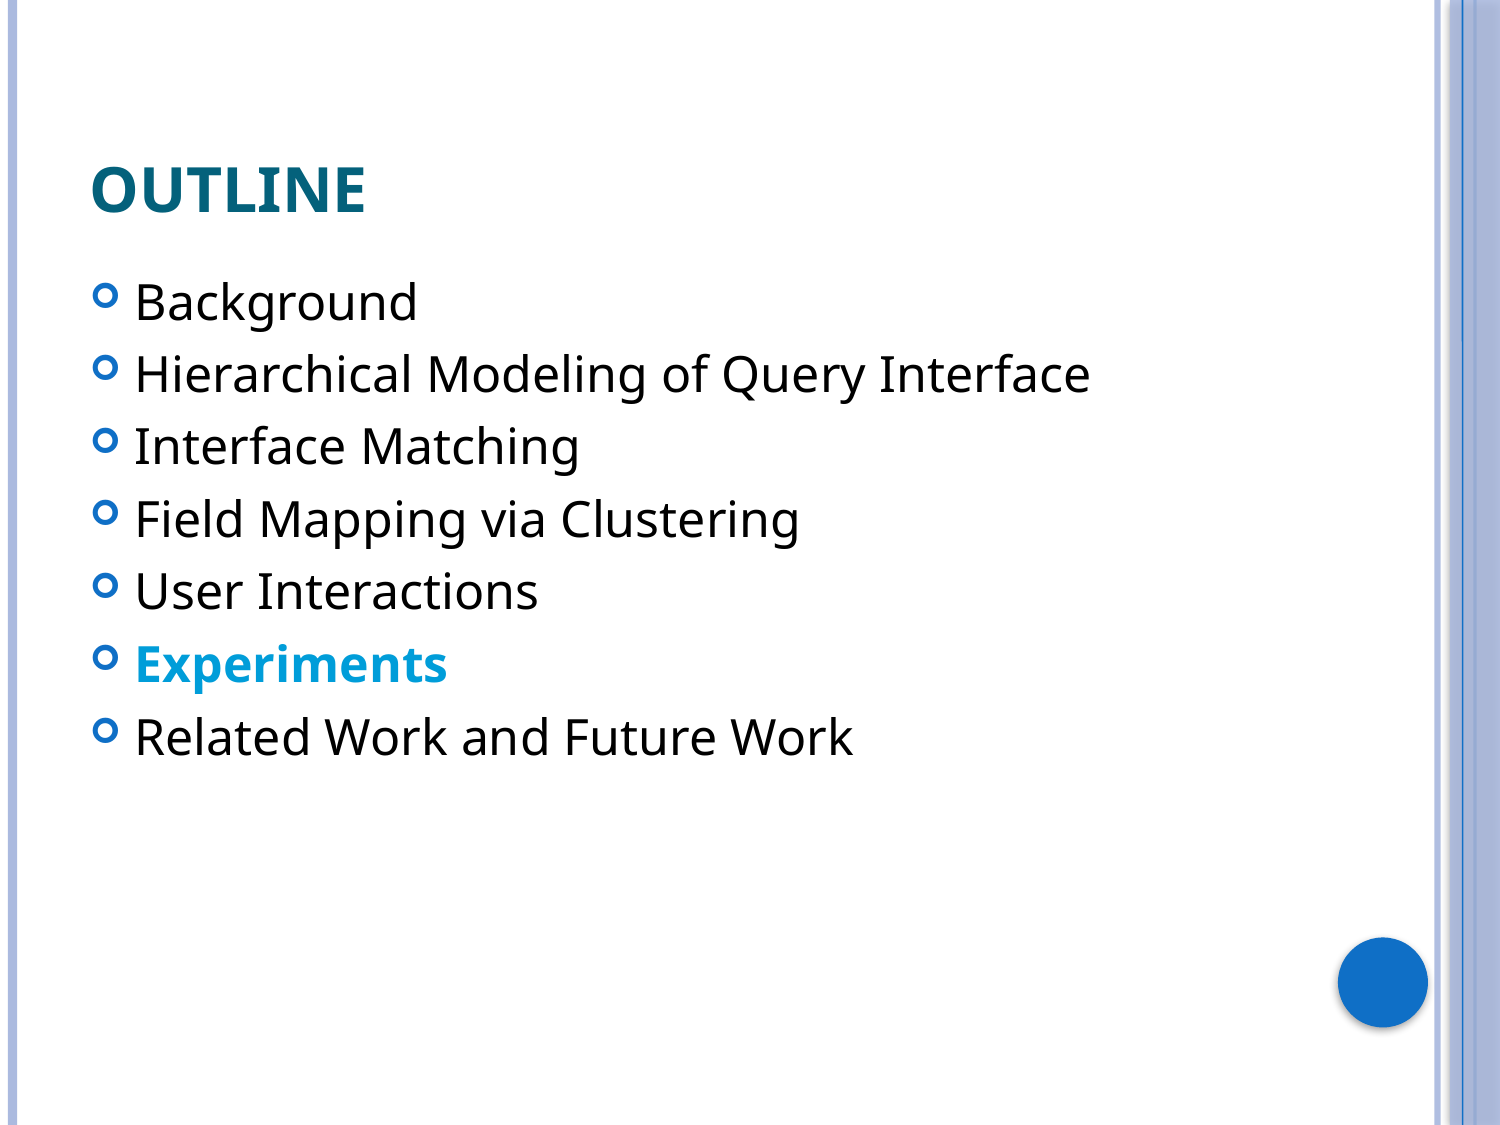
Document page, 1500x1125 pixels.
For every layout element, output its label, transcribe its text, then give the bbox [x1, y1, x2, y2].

list Background Hierarchical Modeling of Query Interface Interface Matching Field Mapping via Clustering User Interactions Experiments Related Work and Future Work [75, 262, 1300, 1062]
title Outline [75, 45, 1300, 233]
